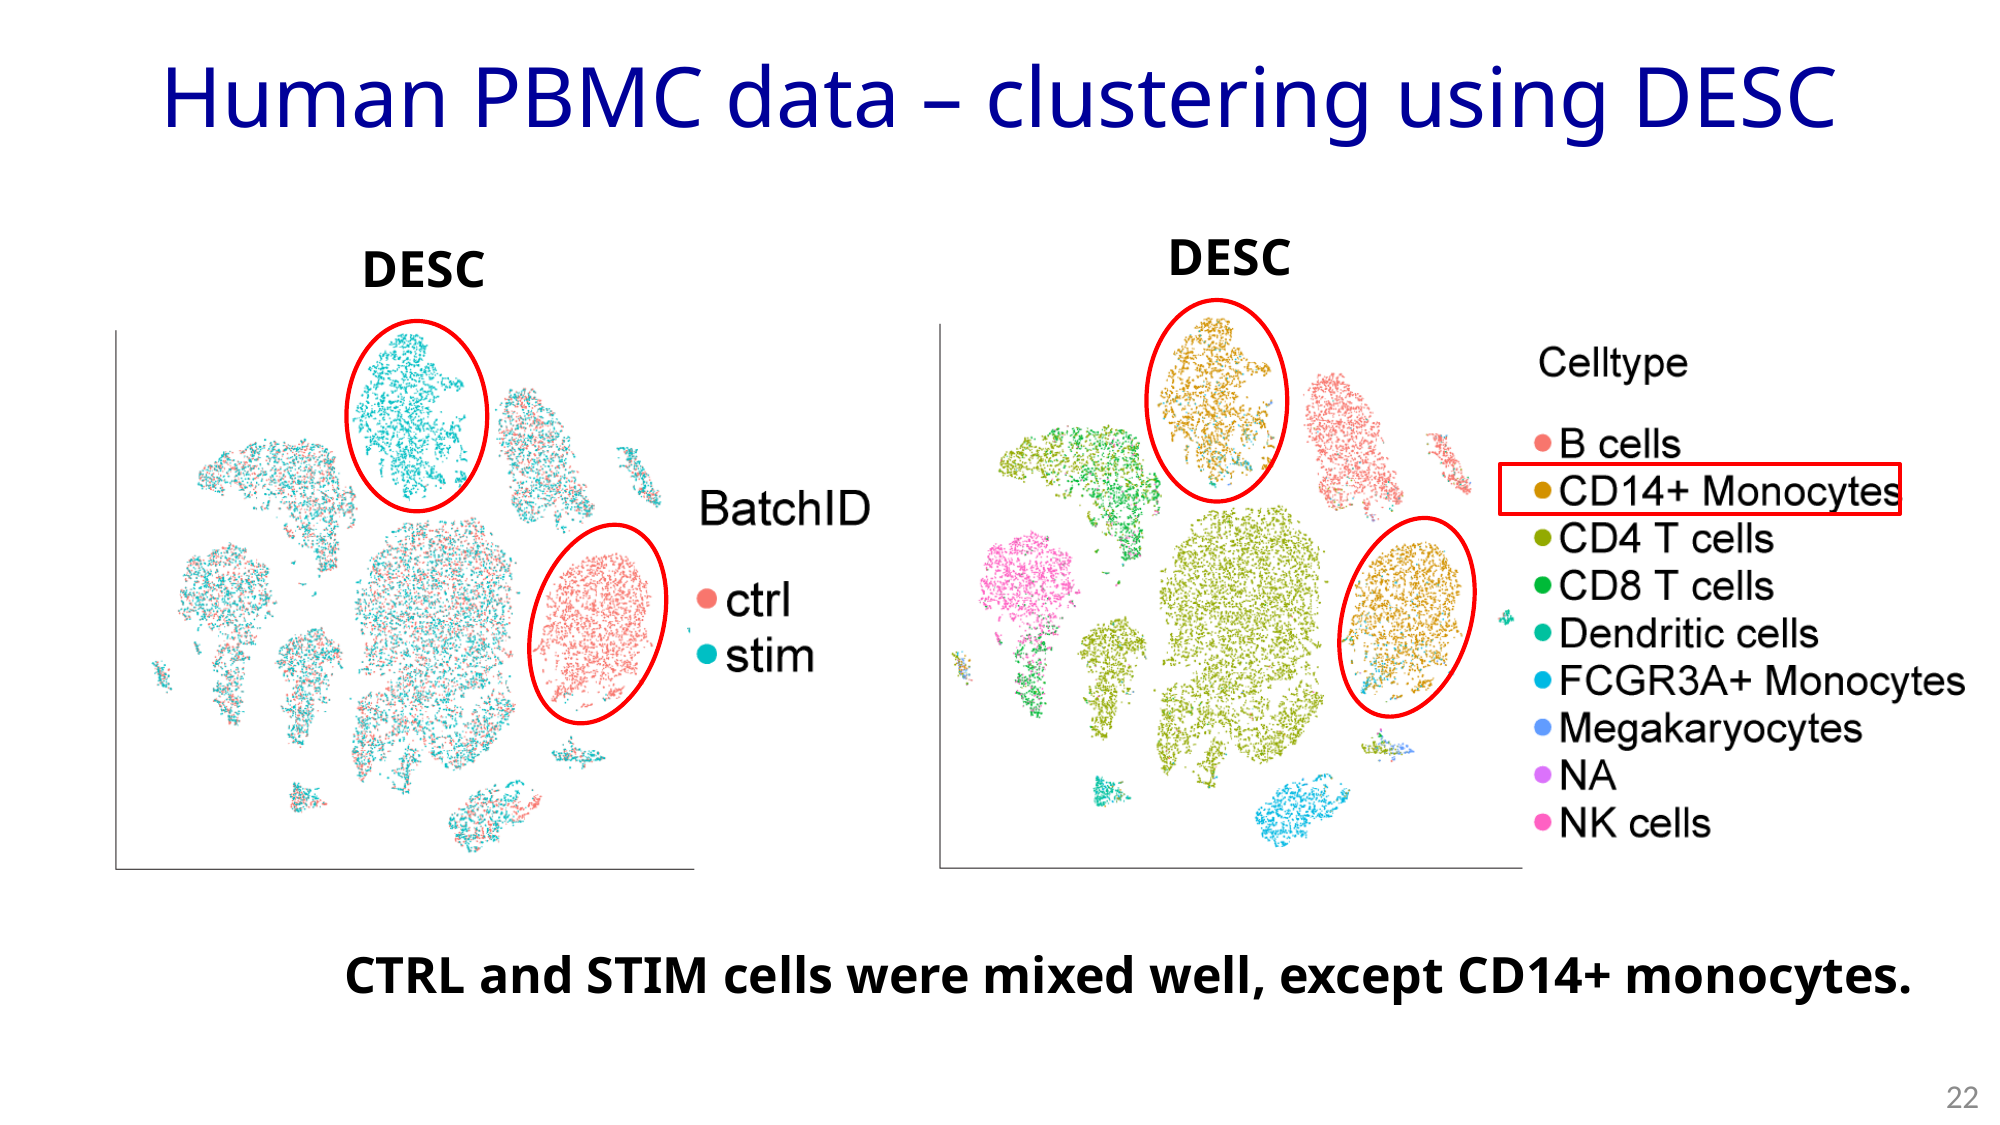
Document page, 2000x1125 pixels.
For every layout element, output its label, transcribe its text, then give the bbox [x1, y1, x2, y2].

text_box DESC [347, 230, 573, 305]
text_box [924, 299, 1967, 877]
text_box DESC [1153, 217, 1379, 293]
text_box CTRL and STIM cells were mixed well, except CD14+ monocytes. [329, 936, 2000, 1012]
text_box Human PBMC data – clustering using DESC [0, 0, 2000, 188]
text_box 22 [1532, 1065, 2000, 1125]
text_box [99, 320, 875, 877]
